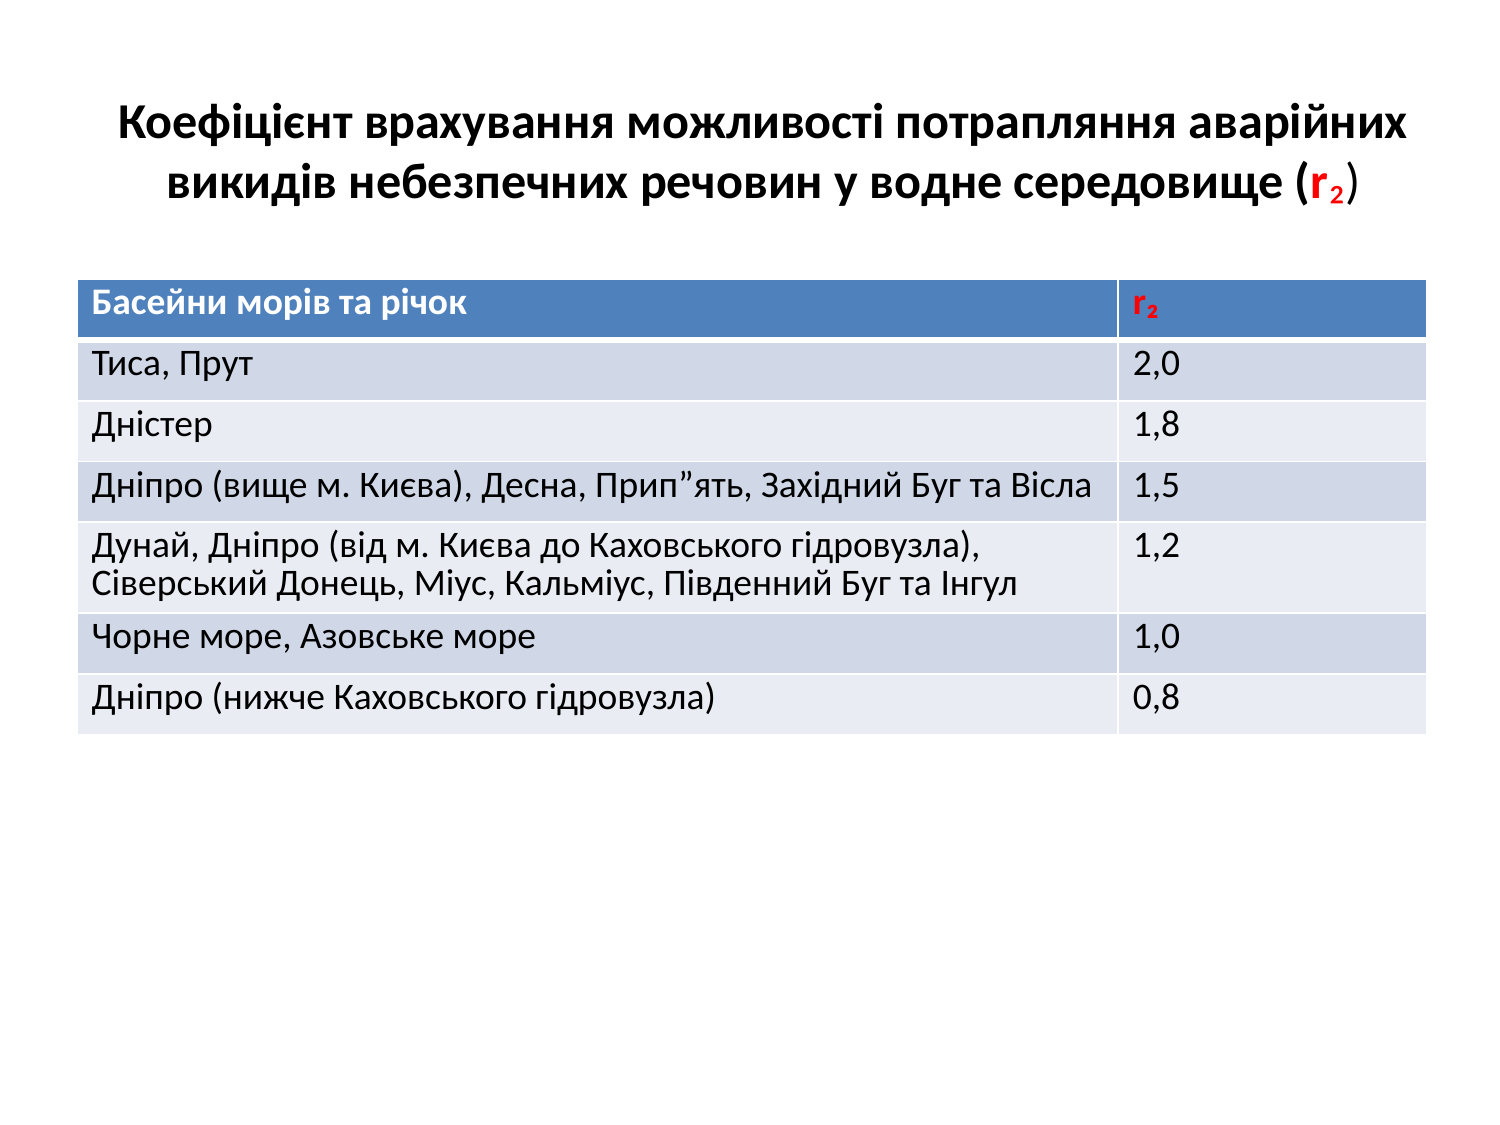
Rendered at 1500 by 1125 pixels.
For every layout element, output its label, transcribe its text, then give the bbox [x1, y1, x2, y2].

table_cell 2,0 [1119, 343, 1426, 400]
table_cell Дунай, Дніпро (від м. Києва до Каховського гідровузла), Сіверський Донець, Міус, Кальміус, Південний Буг та Інгул [78, 523, 1117, 612]
table_cell 1,2 [1119, 523, 1426, 612]
table_cell Дністер [78, 402, 1117, 461]
table_cell Тиса, Прут [78, 343, 1117, 400]
table_cell 1,5 [1119, 462, 1426, 521]
table_cell Чорне море, Азовське море [78, 614, 1117, 673]
table_header Басейни морів та річок [78, 280, 1117, 337]
table_cell 1,0 [1119, 614, 1426, 673]
table_header r₂ [1119, 280, 1426, 337]
table_cell Дніпро (нижче Каховського гідровузла) [78, 675, 1117, 734]
title Коефіцієнт врахування можливості потрапляння аварійних викидів небезпечних речовин у водне середовище (r₂) [88, 54, 1439, 243]
table_cell Дніпро (вище м. Києва), Десна, Прип”ять, Західний Буг та Вісла [78, 462, 1117, 521]
table_cell 1,8 [1119, 402, 1426, 461]
table_cell 0,8 [1119, 675, 1426, 734]
